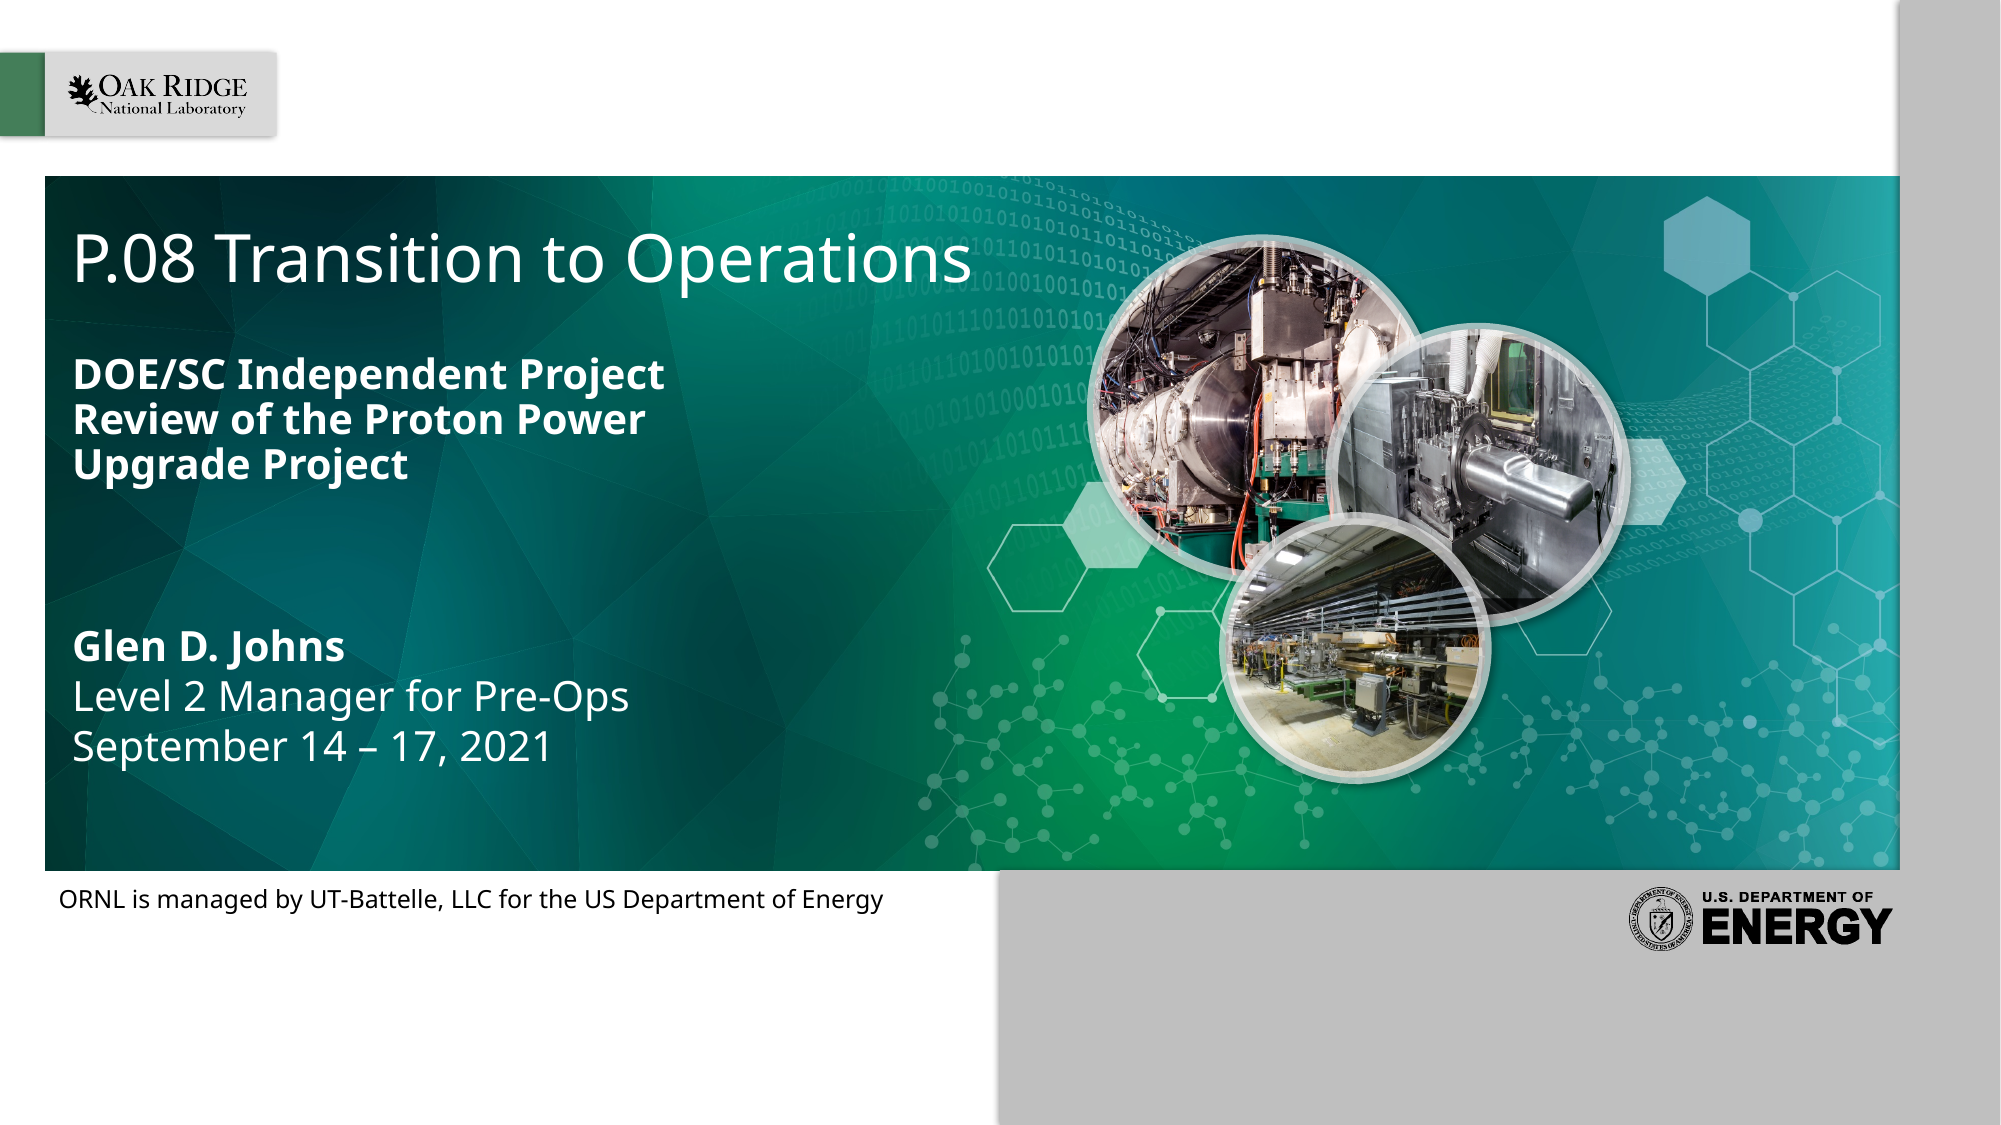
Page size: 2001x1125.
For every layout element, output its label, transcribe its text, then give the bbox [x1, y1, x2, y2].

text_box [1092, 240, 1625, 778]
picture [45, 176, 1899, 871]
picture [67, 74, 247, 118]
text_box Glen D. Johns Level 2 Manager for Pre-Ops September 14 – 17, 2021 [56, 577, 993, 804]
subtitle DOE/SC Independent Project Review of the Proton Power Upgrade Project [56, 345, 829, 471]
text_box P.08 Transition to Operations [56, 217, 1048, 305]
picture [1629, 887, 1893, 951]
